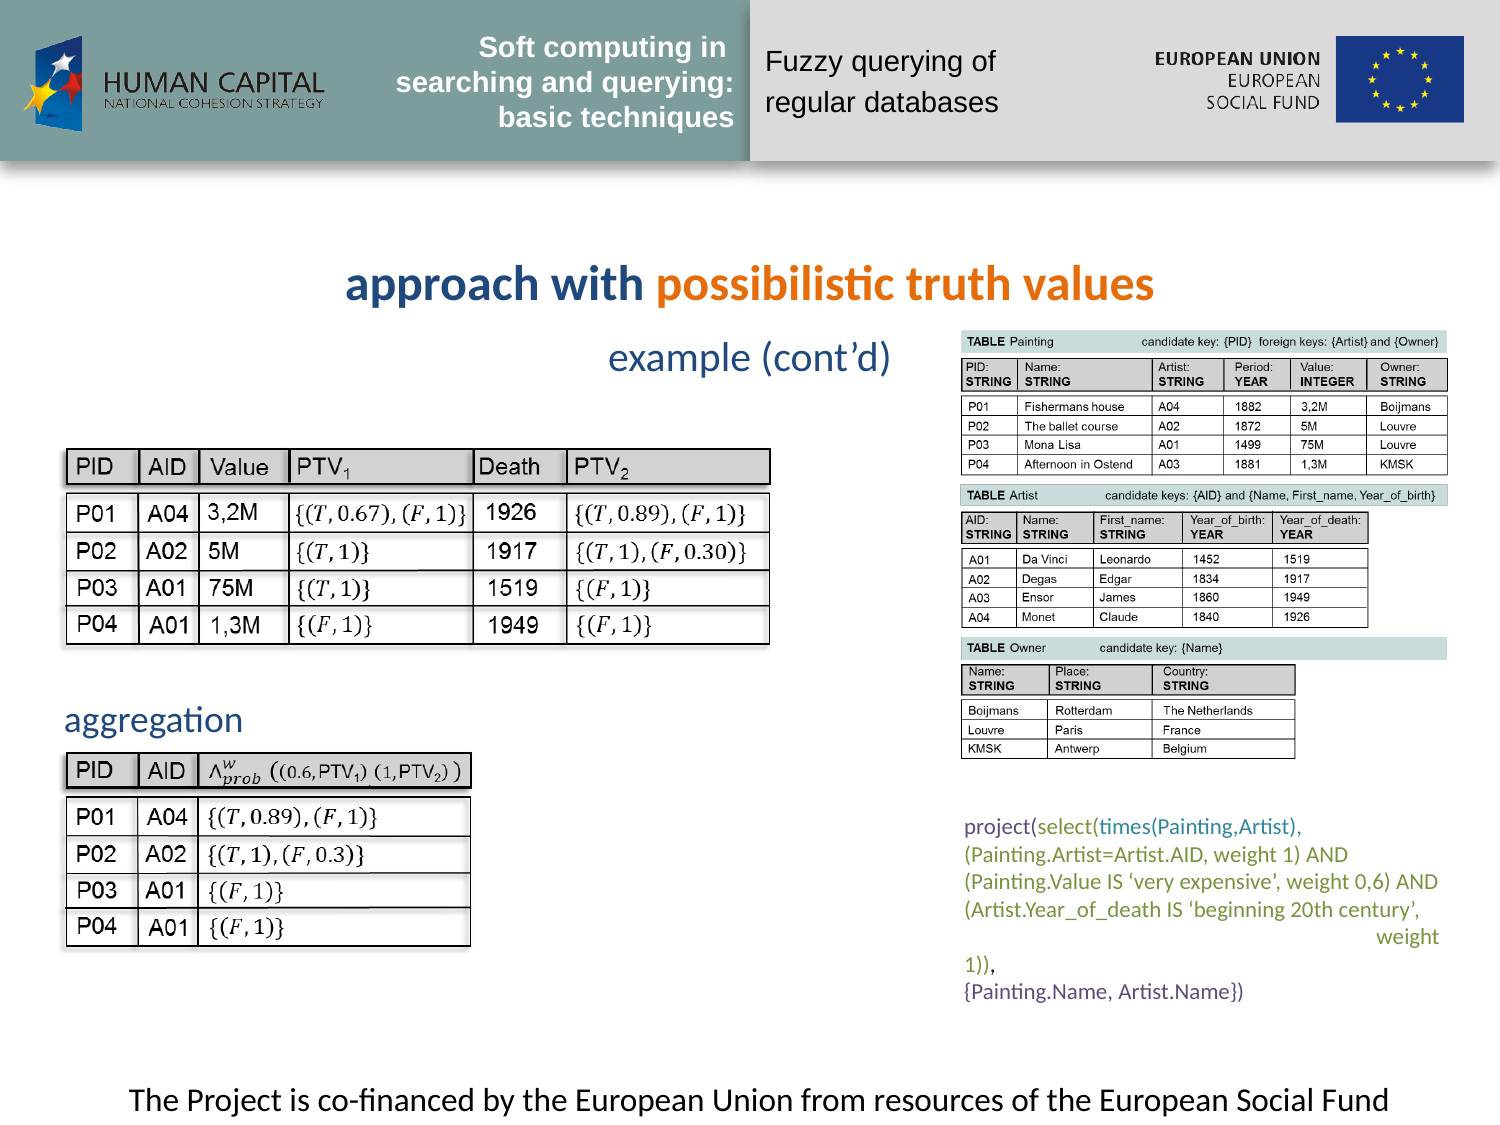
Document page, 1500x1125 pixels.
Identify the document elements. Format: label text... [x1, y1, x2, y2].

text_box project(select(times(Painting,Artist), (Painting.Artist=Artist.AID, weight 1) AND (Painting.Value IS ‘very expensive’, weight 0,6) AND (Artist.Year_of_death IS ‘beginning 20th century’, weight 1)), {Painting.Name, Artist.Name}) [949, 804, 1492, 1012]
picture [1154, 36, 1465, 123]
picture [54, 747, 476, 957]
list Fuzzy querying of regular databases [750, 0, 1500, 161]
list Fuzzy querying of ‘fuzzy’ databases [742, 8, 750, 161]
picture [958, 330, 1448, 764]
title Soft computing in searching and querying: basic techniques [0, 0, 750, 161]
text_box aggregation [49, 687, 259, 748]
text_box example (cont’d) [593, 322, 907, 387]
picture [15, 23, 326, 133]
text_box approach with possibilistic truth values [329, 243, 1171, 319]
picture [54, 444, 774, 655]
text_box The Project is co-financed by the European Union from resources of the European Social Fund [114, 1071, 1407, 1125]
